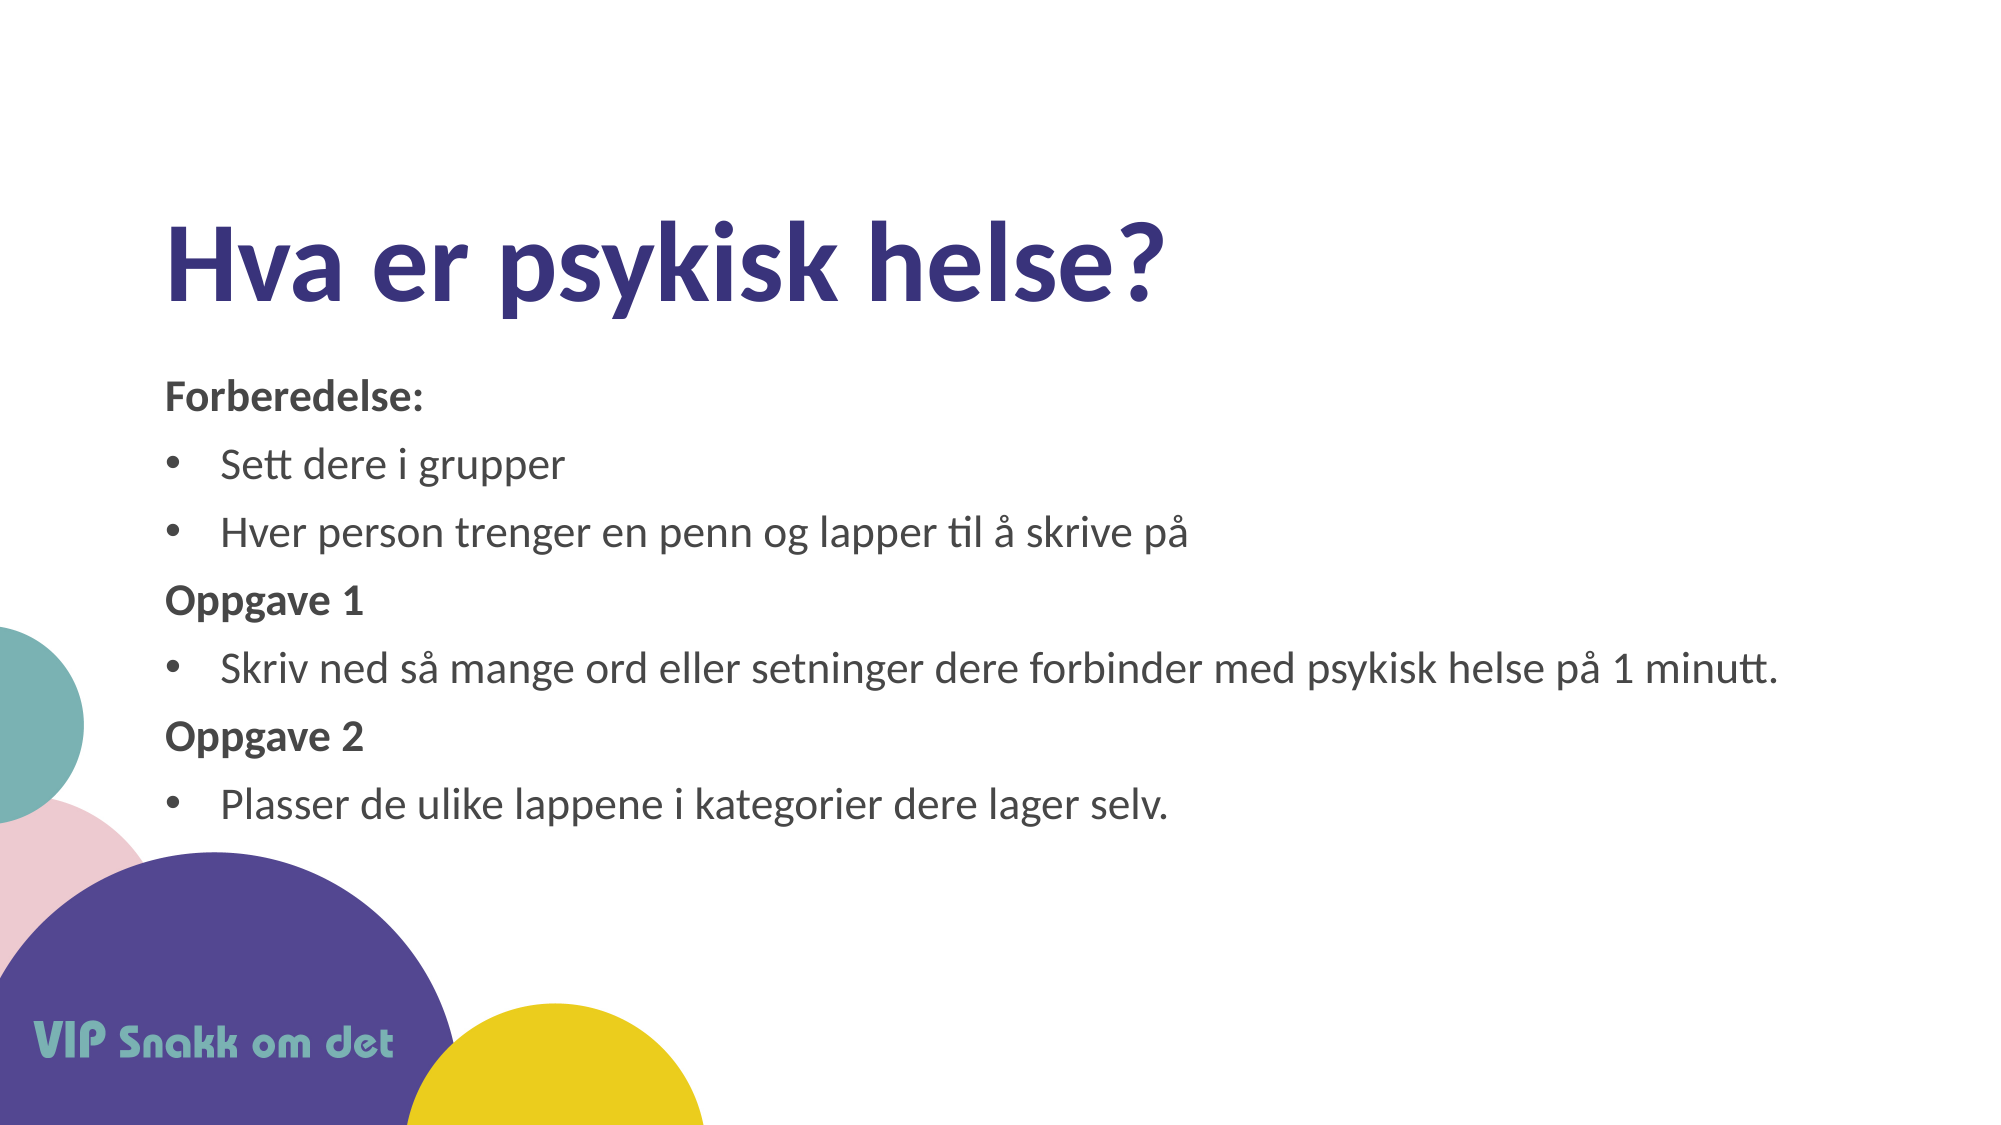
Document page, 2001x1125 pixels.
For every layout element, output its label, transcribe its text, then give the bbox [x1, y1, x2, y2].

picture [0, 0, 2000, 1125]
subtitle Forberedelse: Sett dere i grupper Hver person trenger en penn og lapper til å skrive på Oppgave 1 Skriv ned så mange ord eller setninger dere forbinder med psykisk helse på 1 minutt. Oppgave 2 Plasser de ulike lappene i kategorier dere lager selv. [150, 364, 1850, 847]
title Hva er psykisk helse? [150, 184, 1850, 334]
